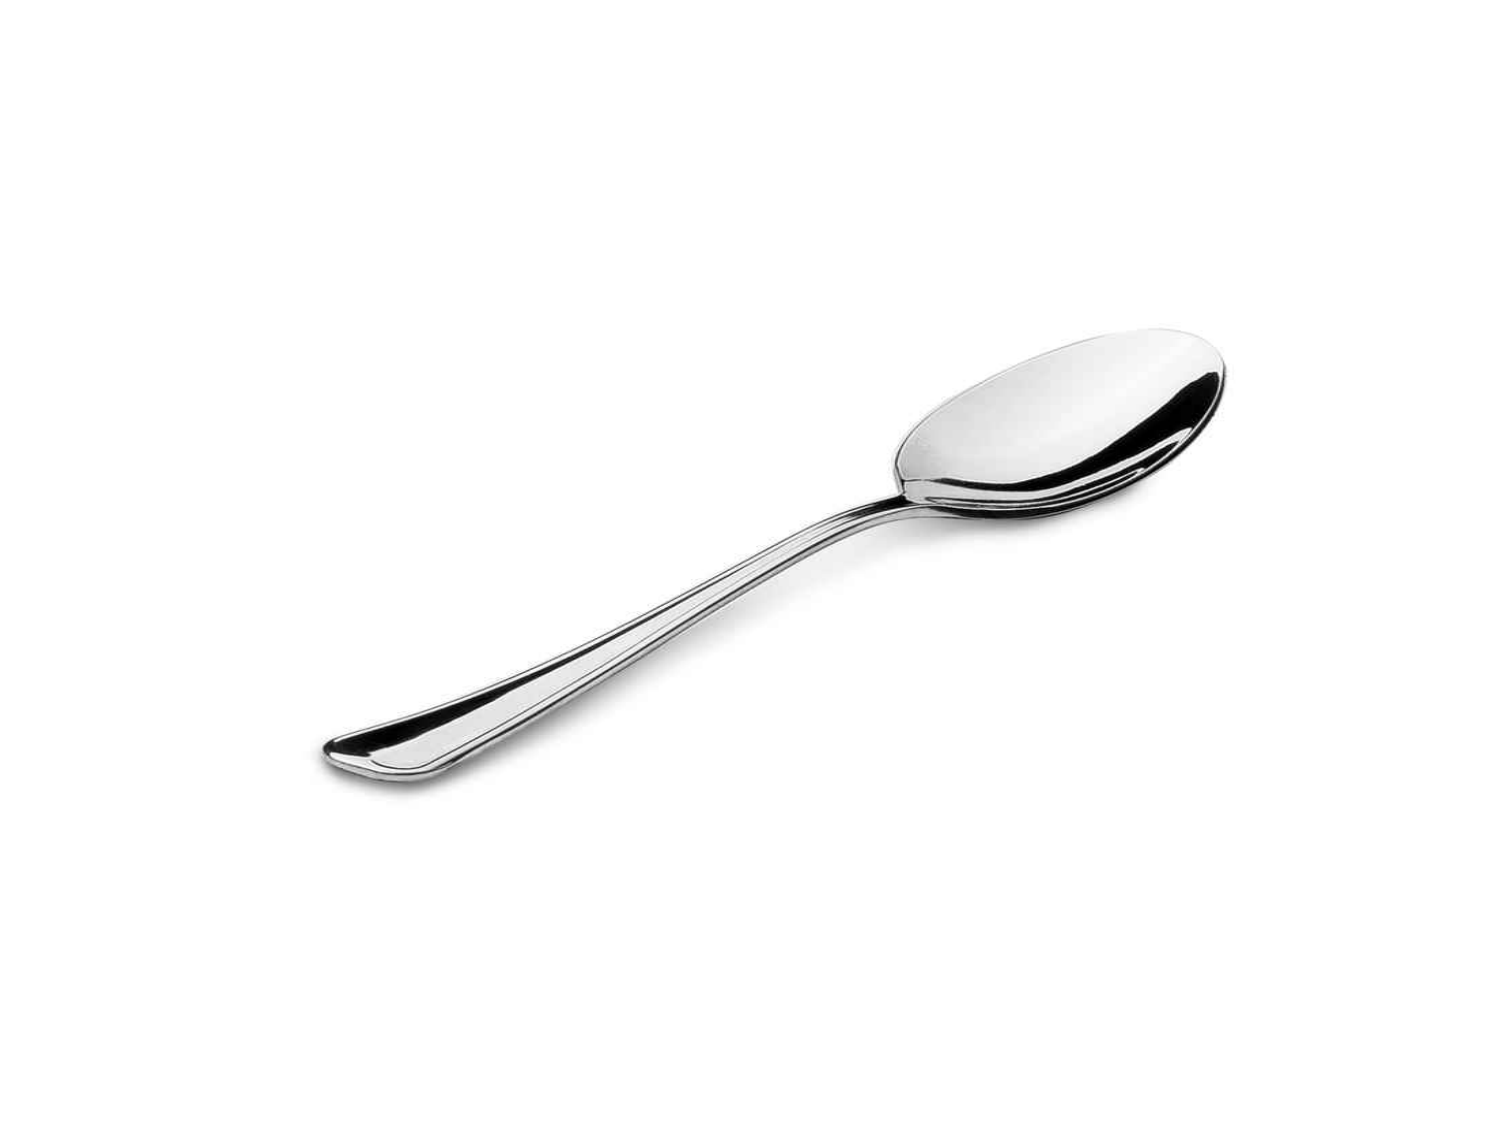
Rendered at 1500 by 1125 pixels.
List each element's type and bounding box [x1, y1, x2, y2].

picture [81, 58, 1442, 1091]
